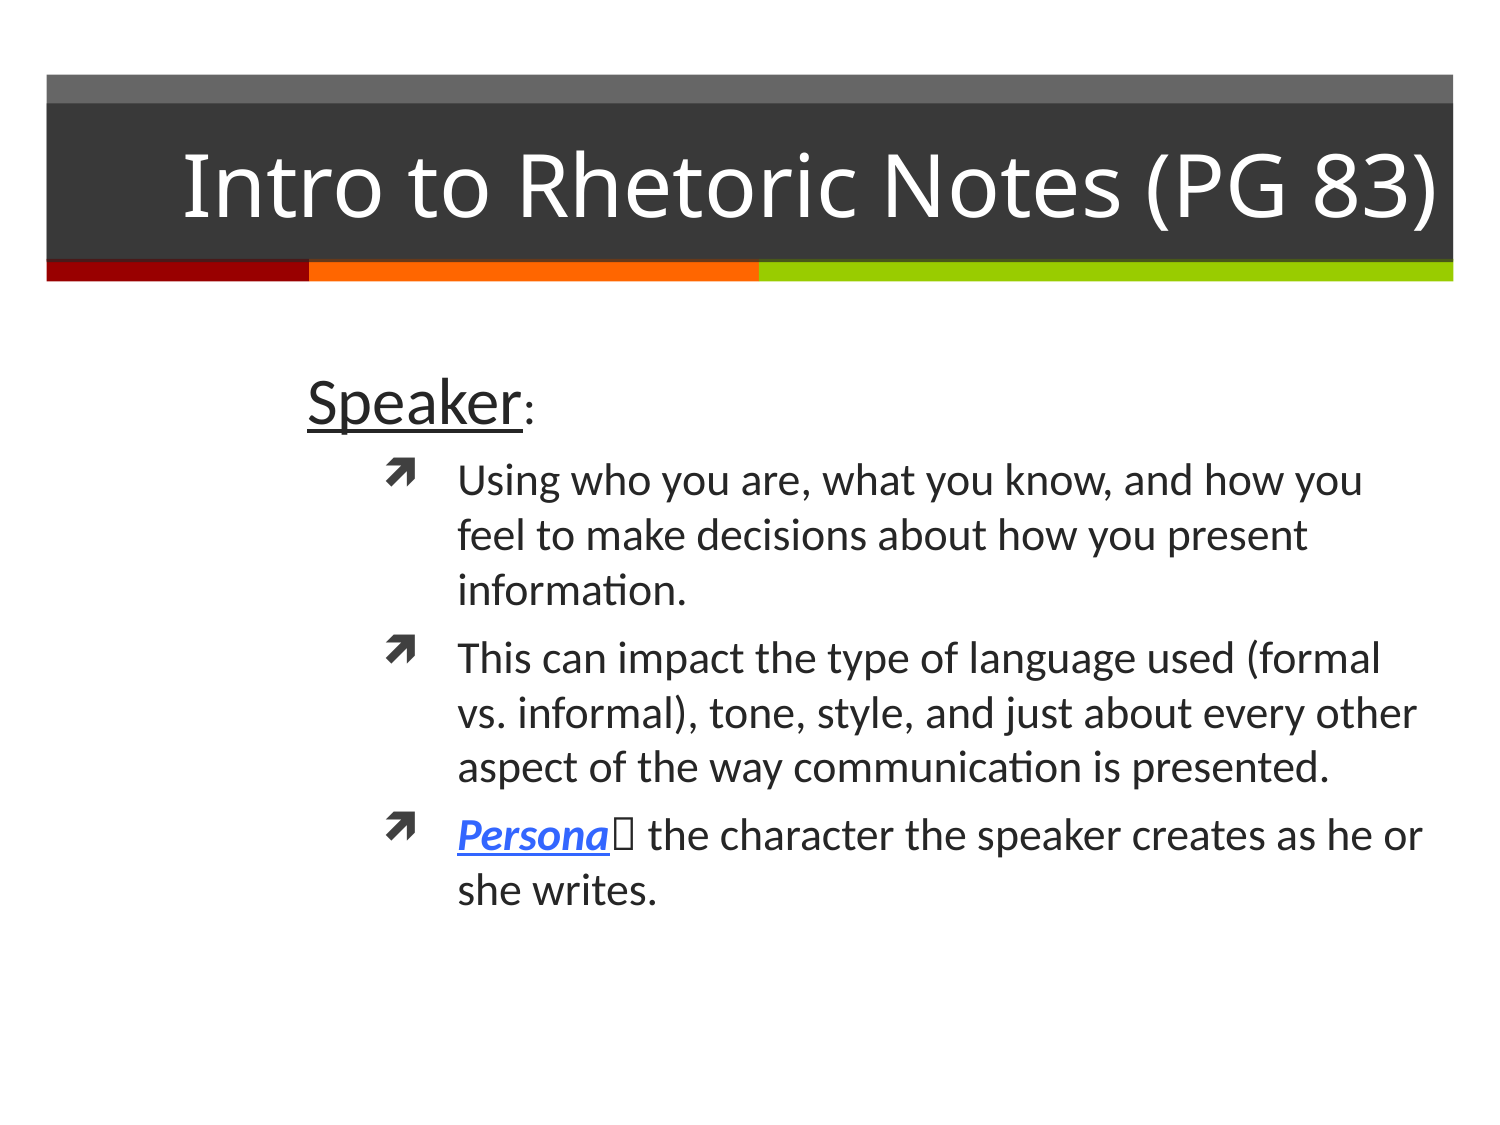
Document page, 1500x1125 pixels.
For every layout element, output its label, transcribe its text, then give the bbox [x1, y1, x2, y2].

title Intro to Rhetoric Notes (PG 83) [46, 103, 1454, 263]
list Speaker: Using who you are, what you know, and how you feel to make decisions about how you present information. This can impact the type of language used (formal vs. informal), tone, style, and just about every other aspect of the way communication is presented. Persona the character the speaker creates as he or she writes. [292, 350, 1454, 1005]
